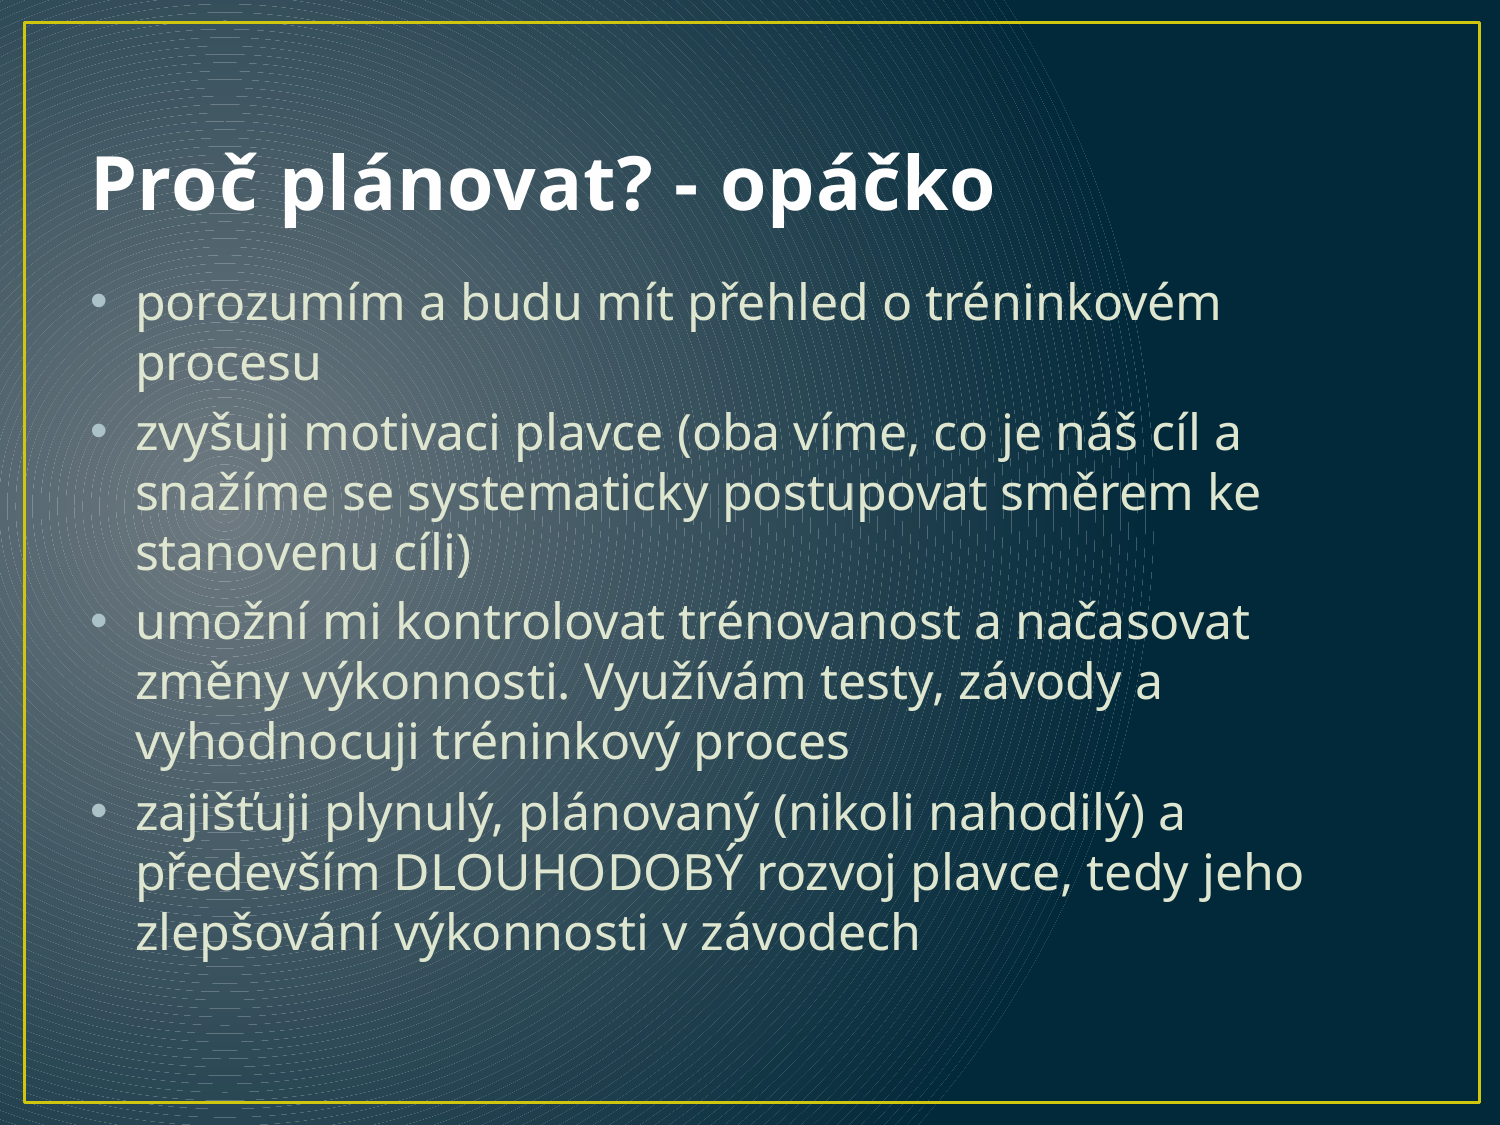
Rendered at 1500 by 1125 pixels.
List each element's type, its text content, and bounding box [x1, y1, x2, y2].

list porozumím a budu mít přehled o tréninkovém procesu zvyšuji motivaci plavce (oba víme, co je náš cíl a snažíme se systematicky postupovat směrem ke stanovenu cíli) umožní mi kontrolovat trénovanost a načasovat změny výkonnosti. Využívám testy, závody a vyhodnocuji tréninkový proces zajišťuji plynulý, plánovaný (nikoli nahodilý) a především DLOUHODOBÝ rozvoj plavce, tedy jeho zlepšování výkonnosti v závodech [75, 262, 1425, 1005]
title Proč plánovat? - opáčko [75, 45, 1425, 233]
